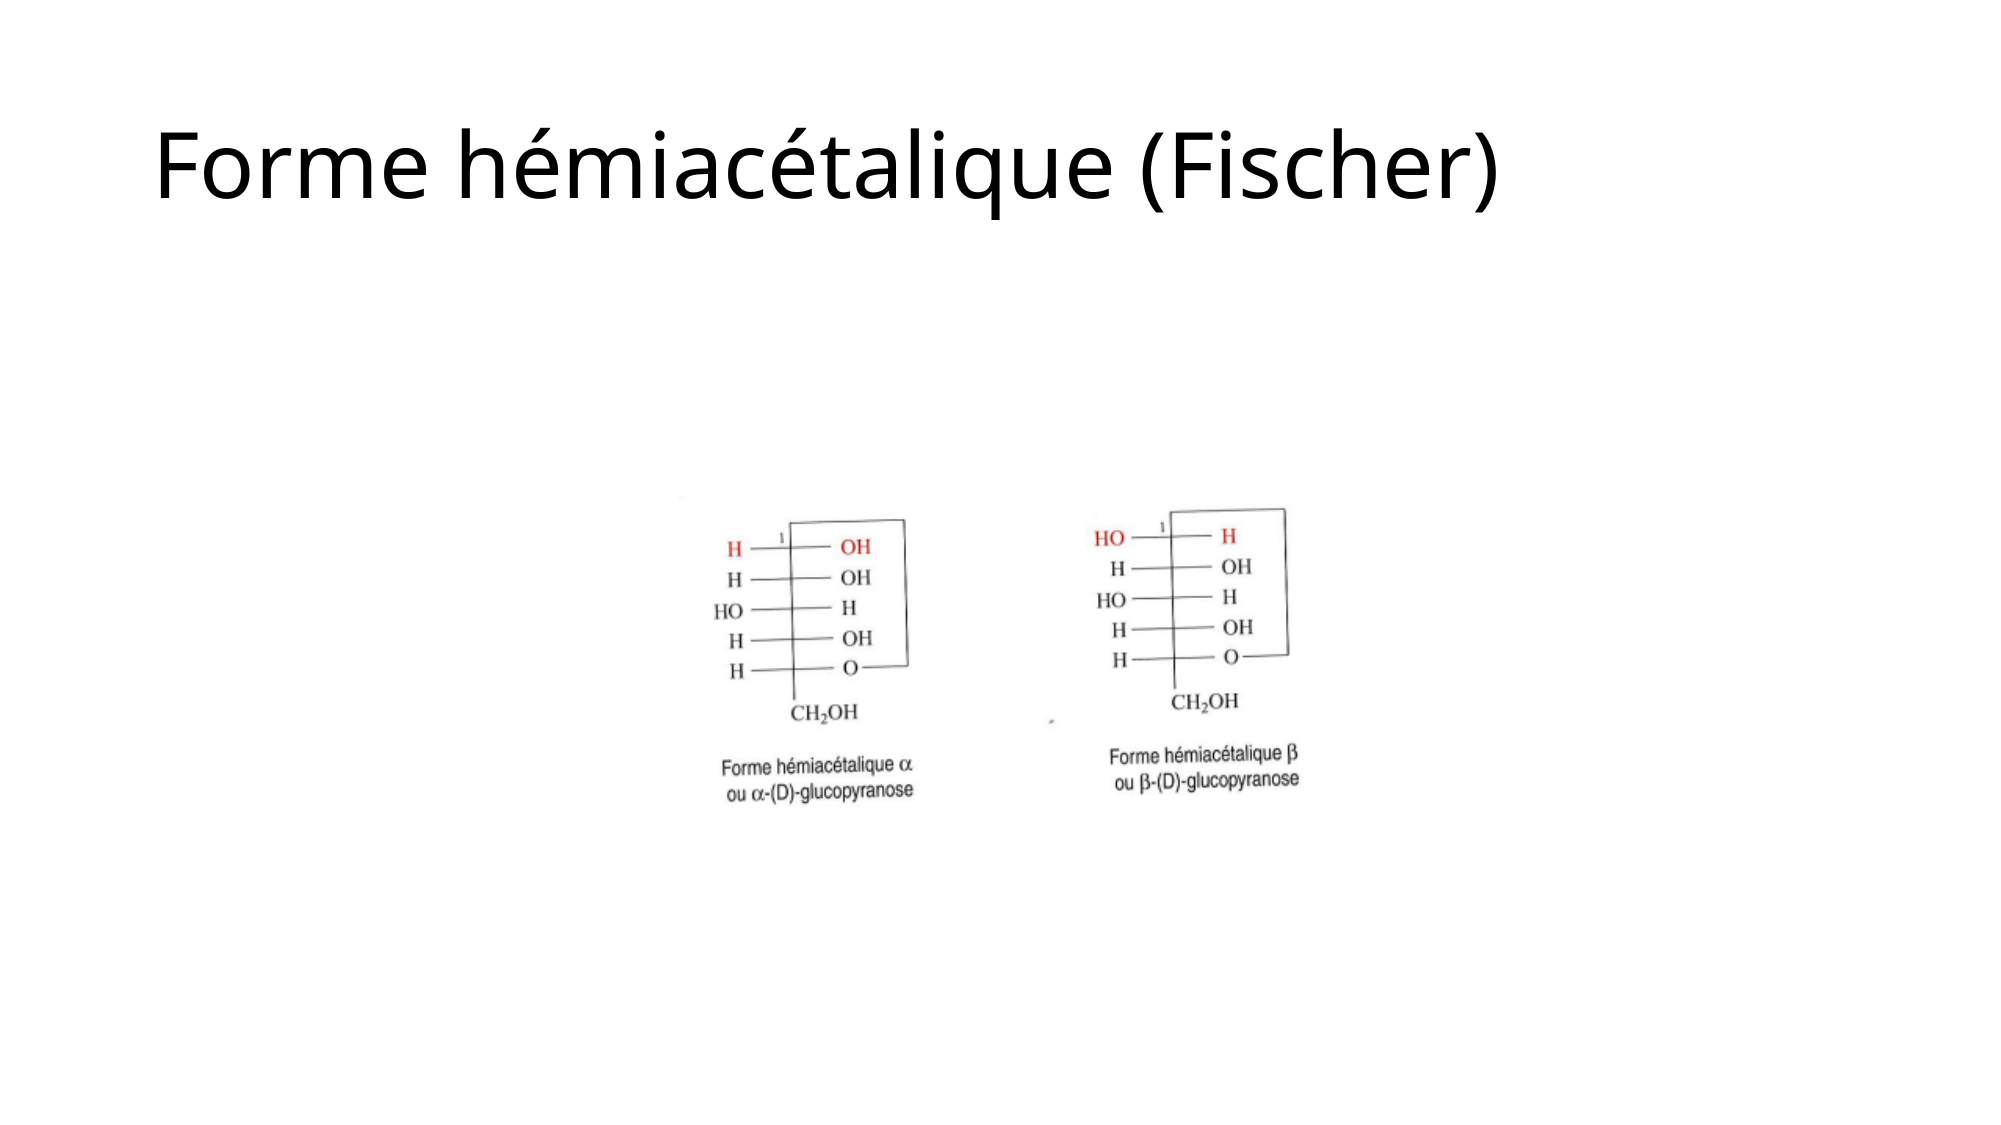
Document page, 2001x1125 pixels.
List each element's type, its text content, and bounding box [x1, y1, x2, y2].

title Forme hémiacétalique (Fischer) [137, 59, 1863, 278]
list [679, 496, 1321, 816]
